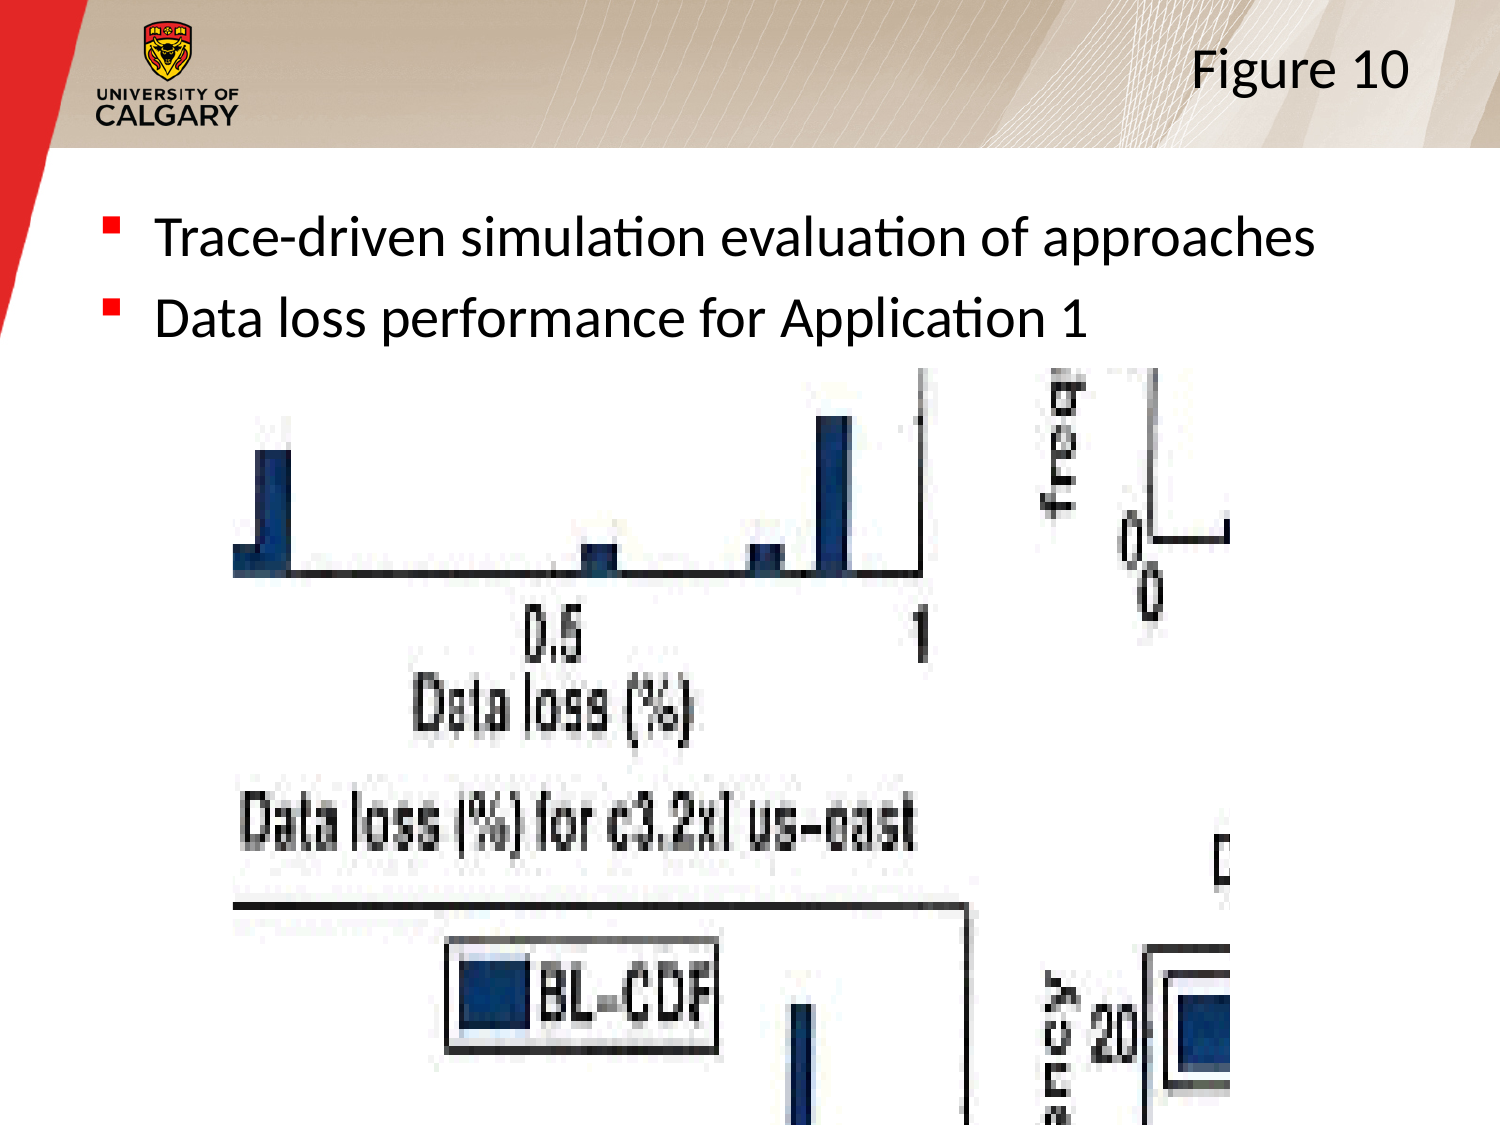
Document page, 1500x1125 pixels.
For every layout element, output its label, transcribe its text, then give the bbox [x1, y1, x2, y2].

picture [0, 0, 1500, 1125]
title Figure 10 [219, 0, 1425, 131]
list Trace-driven simulation evaluation of approaches Data loss performance for Application 1 [83, 190, 1434, 1005]
